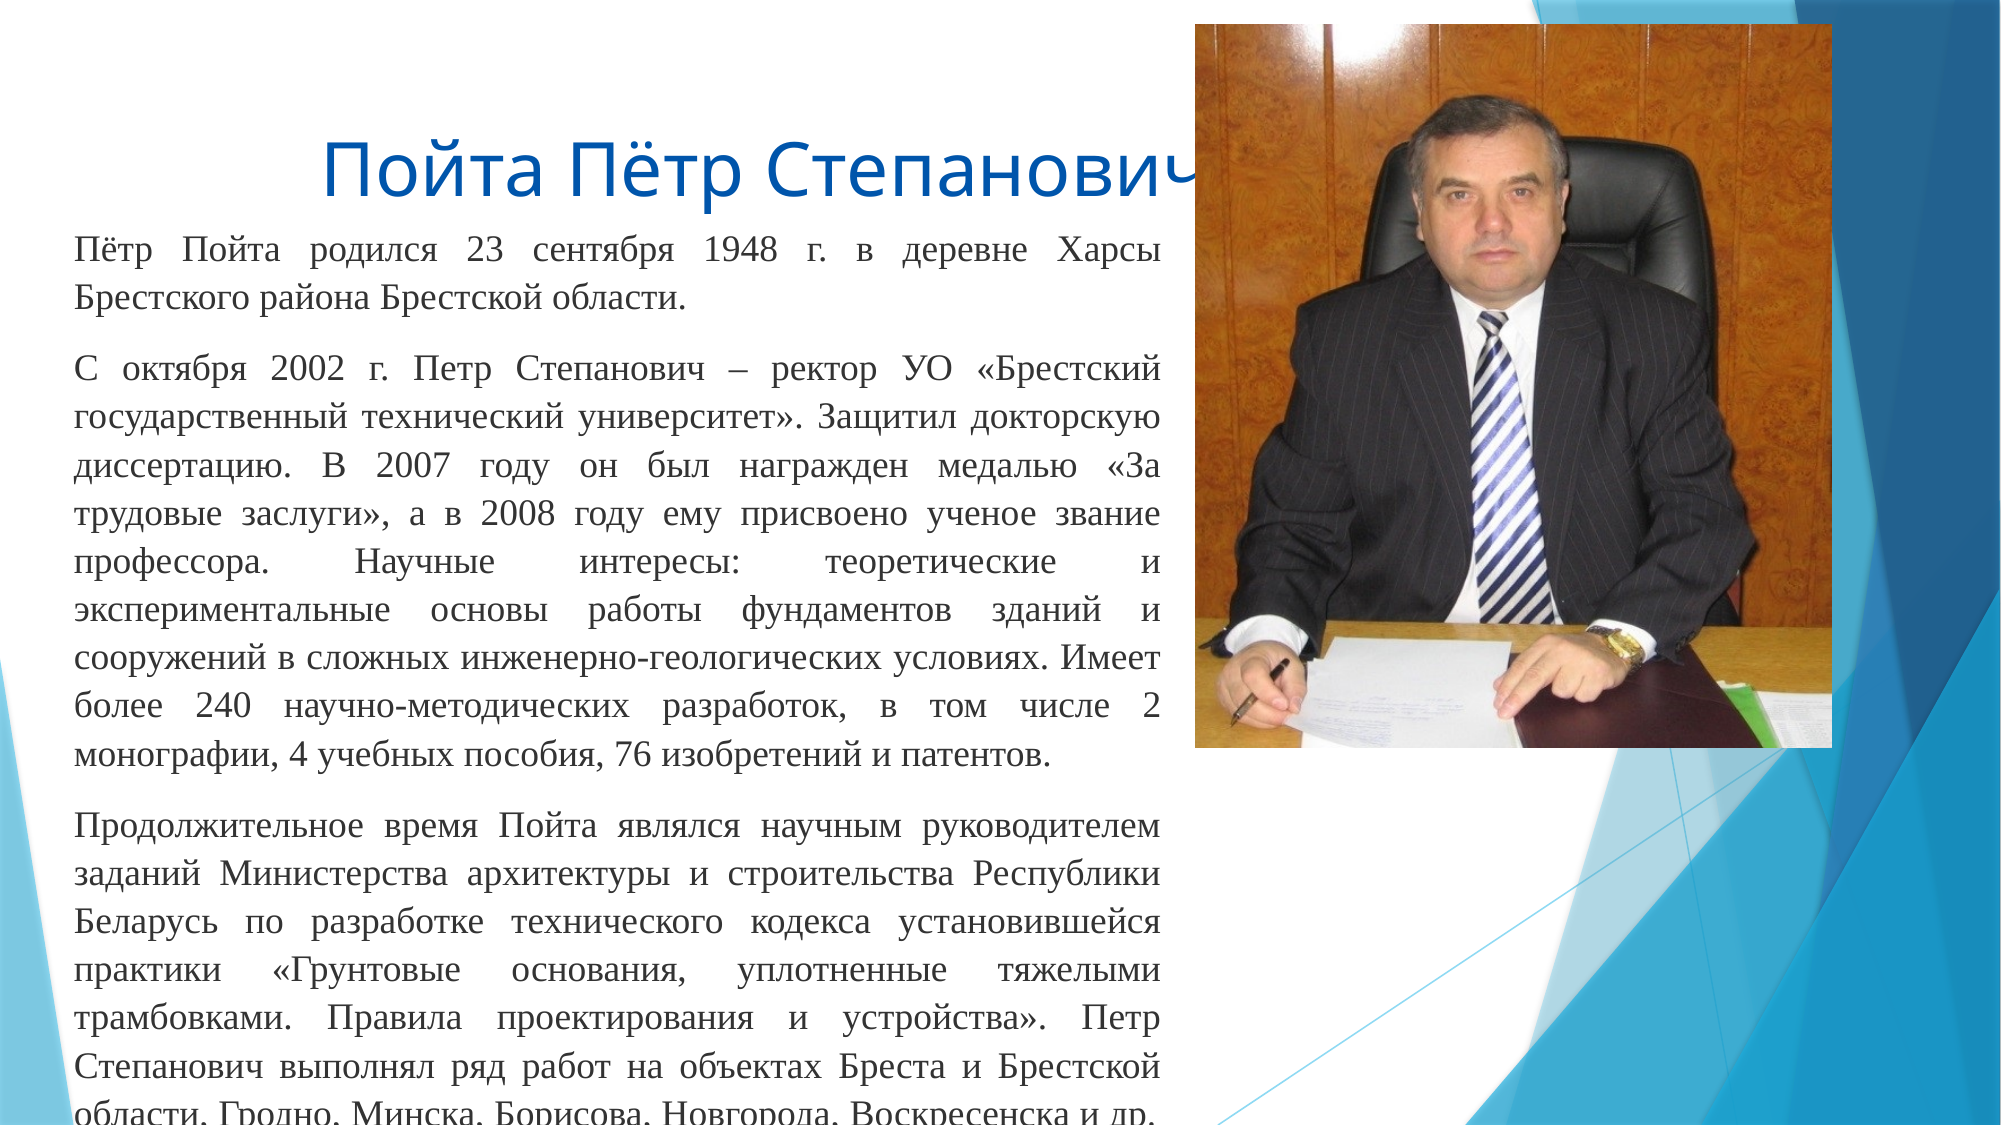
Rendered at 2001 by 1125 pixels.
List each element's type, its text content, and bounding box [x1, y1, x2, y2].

picture [1195, 24, 1833, 749]
text_box Пётр Пойта родился 23 сентября 1948 г. в деревне Харсы Брестского района Брестской области. С октября 2002 г. Петр Степанович – ректор УО «Брестский государственный технический университет». Защитил докторскую диссертацию. В 2007 году он был награжден медалью «За трудовые заслуги», а в 2008 году ему присвоено ученое звание профессора. Научные интересы: теоретические и экспериментальные основы работы фундаментов зданий и сооружений в сложных инженерно-геологических условиях. Имеет более 240 научно-методических разработок, в том числе 2 монографии, 4 учебных пособия, 76 изобретений и патентов. Продолжительное время Пойта являлся научным руководителем заданий Министерства архитектуры и строительства Республики Беларусь по разработке технического кодекса установившейся практики «Грунтовые основания, уплотненные тяжелыми трамбовками. Правила проектирования и устройства». Петр Степанович выполнял ряд работ на объектах Бреста и Брестской области, Гродно, Минска, Борисова, Новгорода, Воскресенска и др. В 2018 г. он оставил должность ректора и перешел на преподавательскую работу в университете. [59, 213, 1177, 1125]
text_box Пойта Пётр Степанович [302, 107, 1190, 219]
